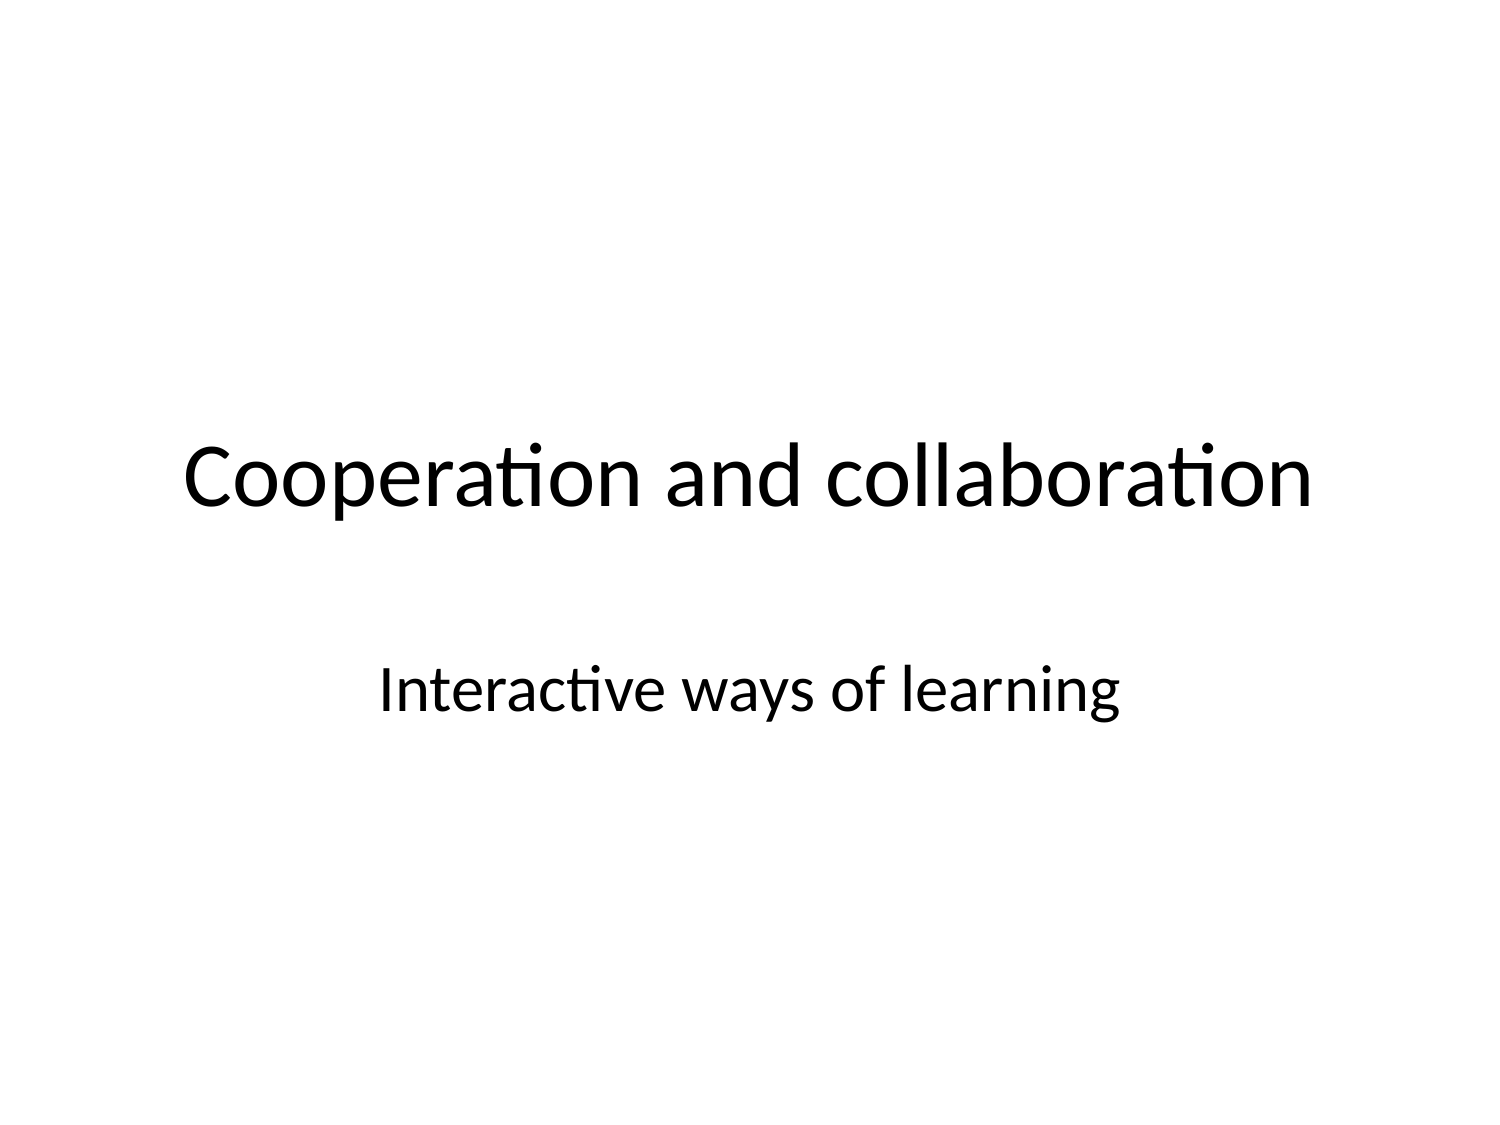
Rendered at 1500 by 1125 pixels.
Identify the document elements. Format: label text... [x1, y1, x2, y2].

title Cooperation and collaboration [112, 349, 1388, 591]
subtitle Interactive ways of learning [225, 637, 1275, 925]
